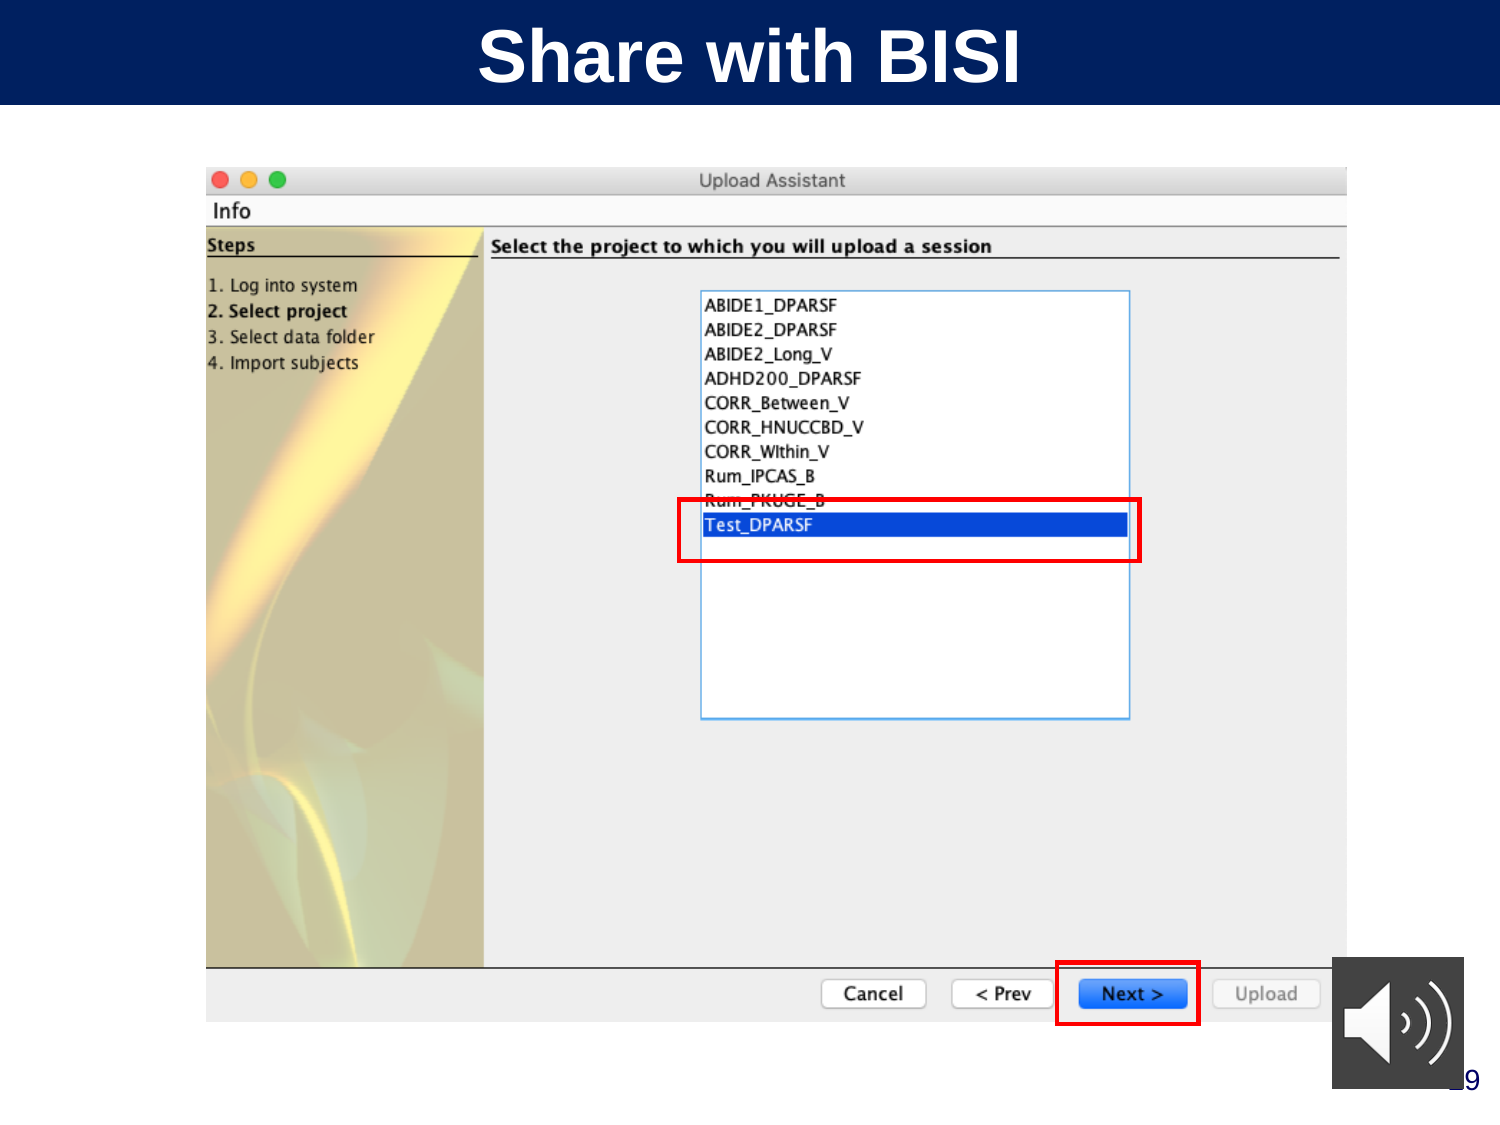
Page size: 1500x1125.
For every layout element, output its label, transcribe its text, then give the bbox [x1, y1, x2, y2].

text_box Share with BISI [0, 0, 1500, 105]
picture [206, 167, 1465, 1090]
text_box 29 [1466, 1062, 1487, 1097]
